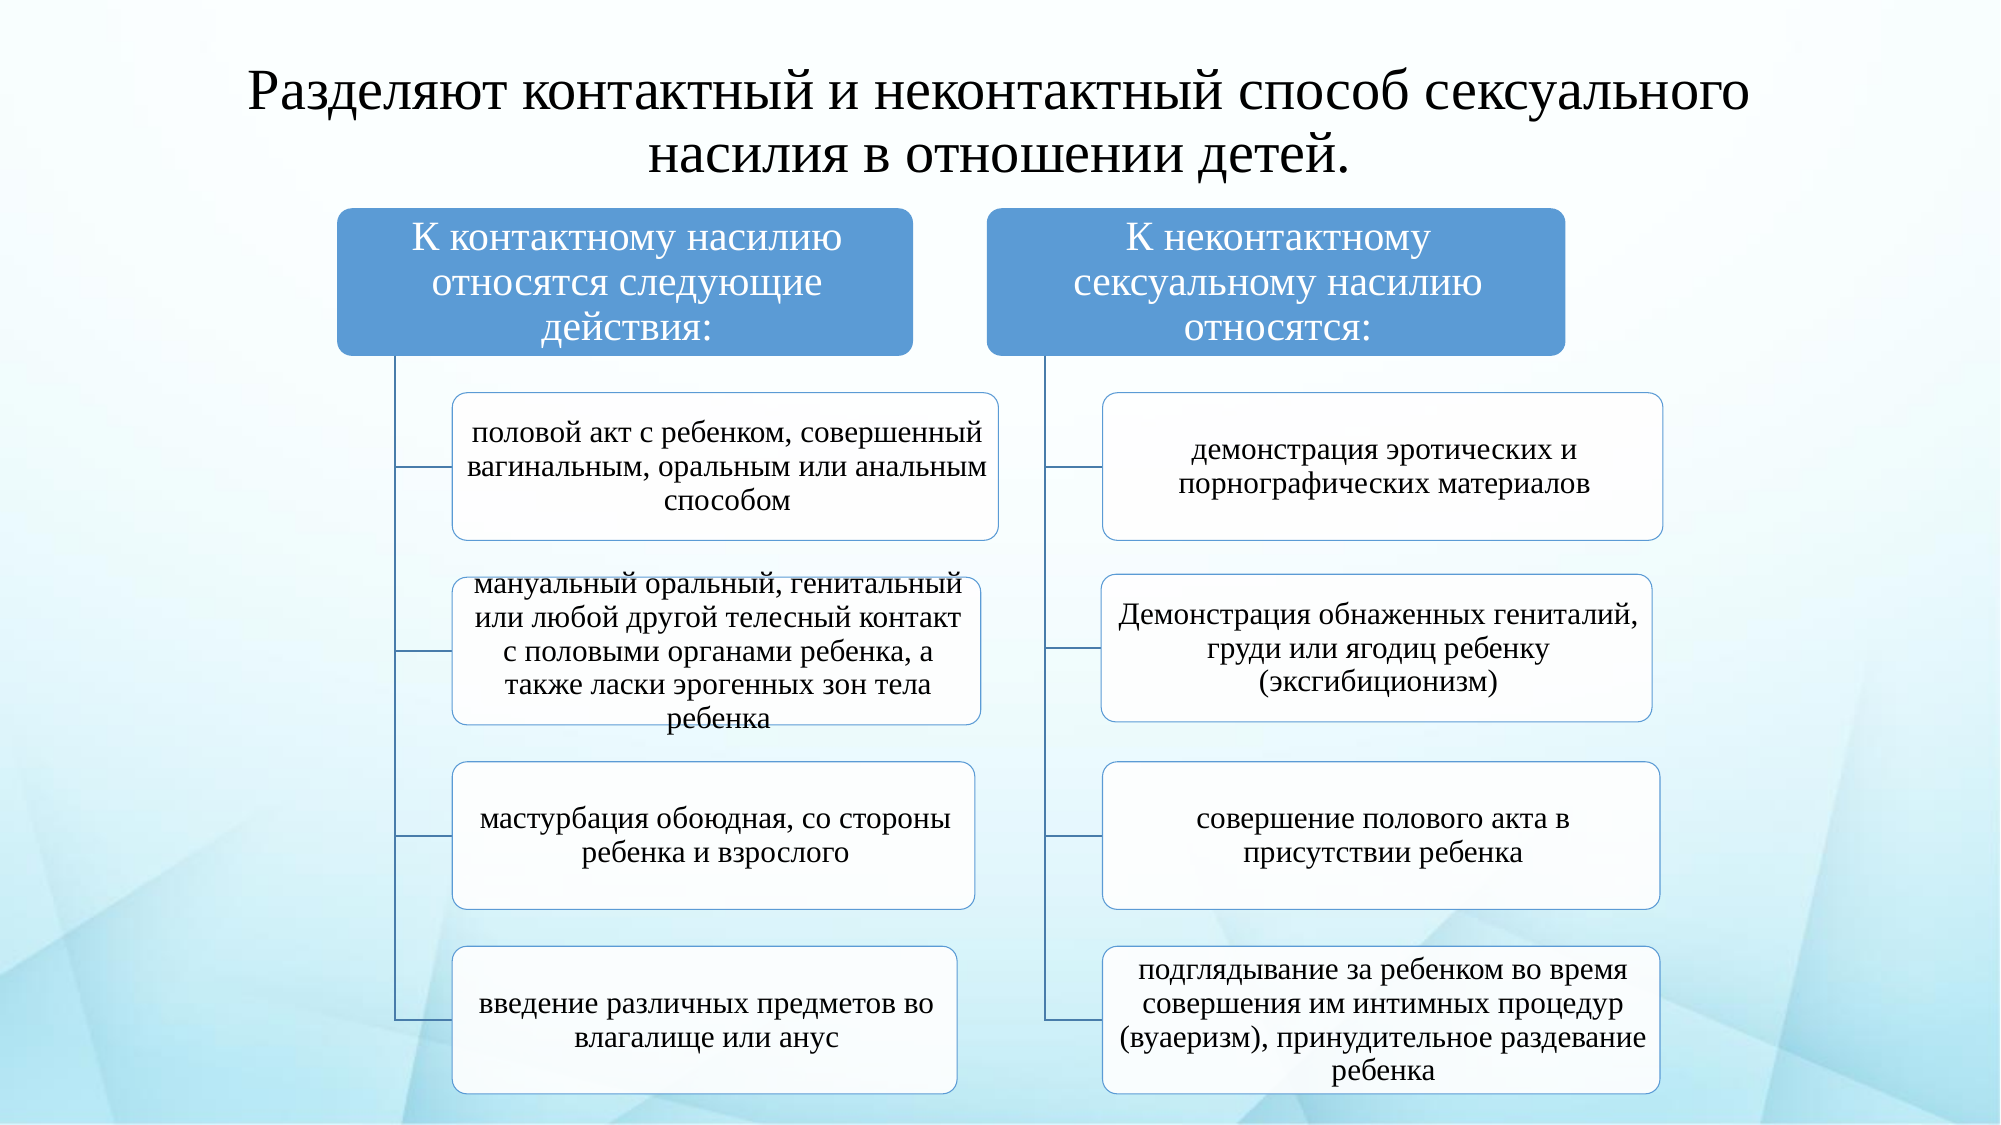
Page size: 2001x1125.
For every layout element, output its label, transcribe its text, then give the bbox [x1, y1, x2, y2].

picture [0, 0, 2001, 1125]
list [137, 208, 1863, 1094]
title Разделяют контактный и неконтактный способ сексуального насилия в отношении детей. [137, 59, 1863, 185]
